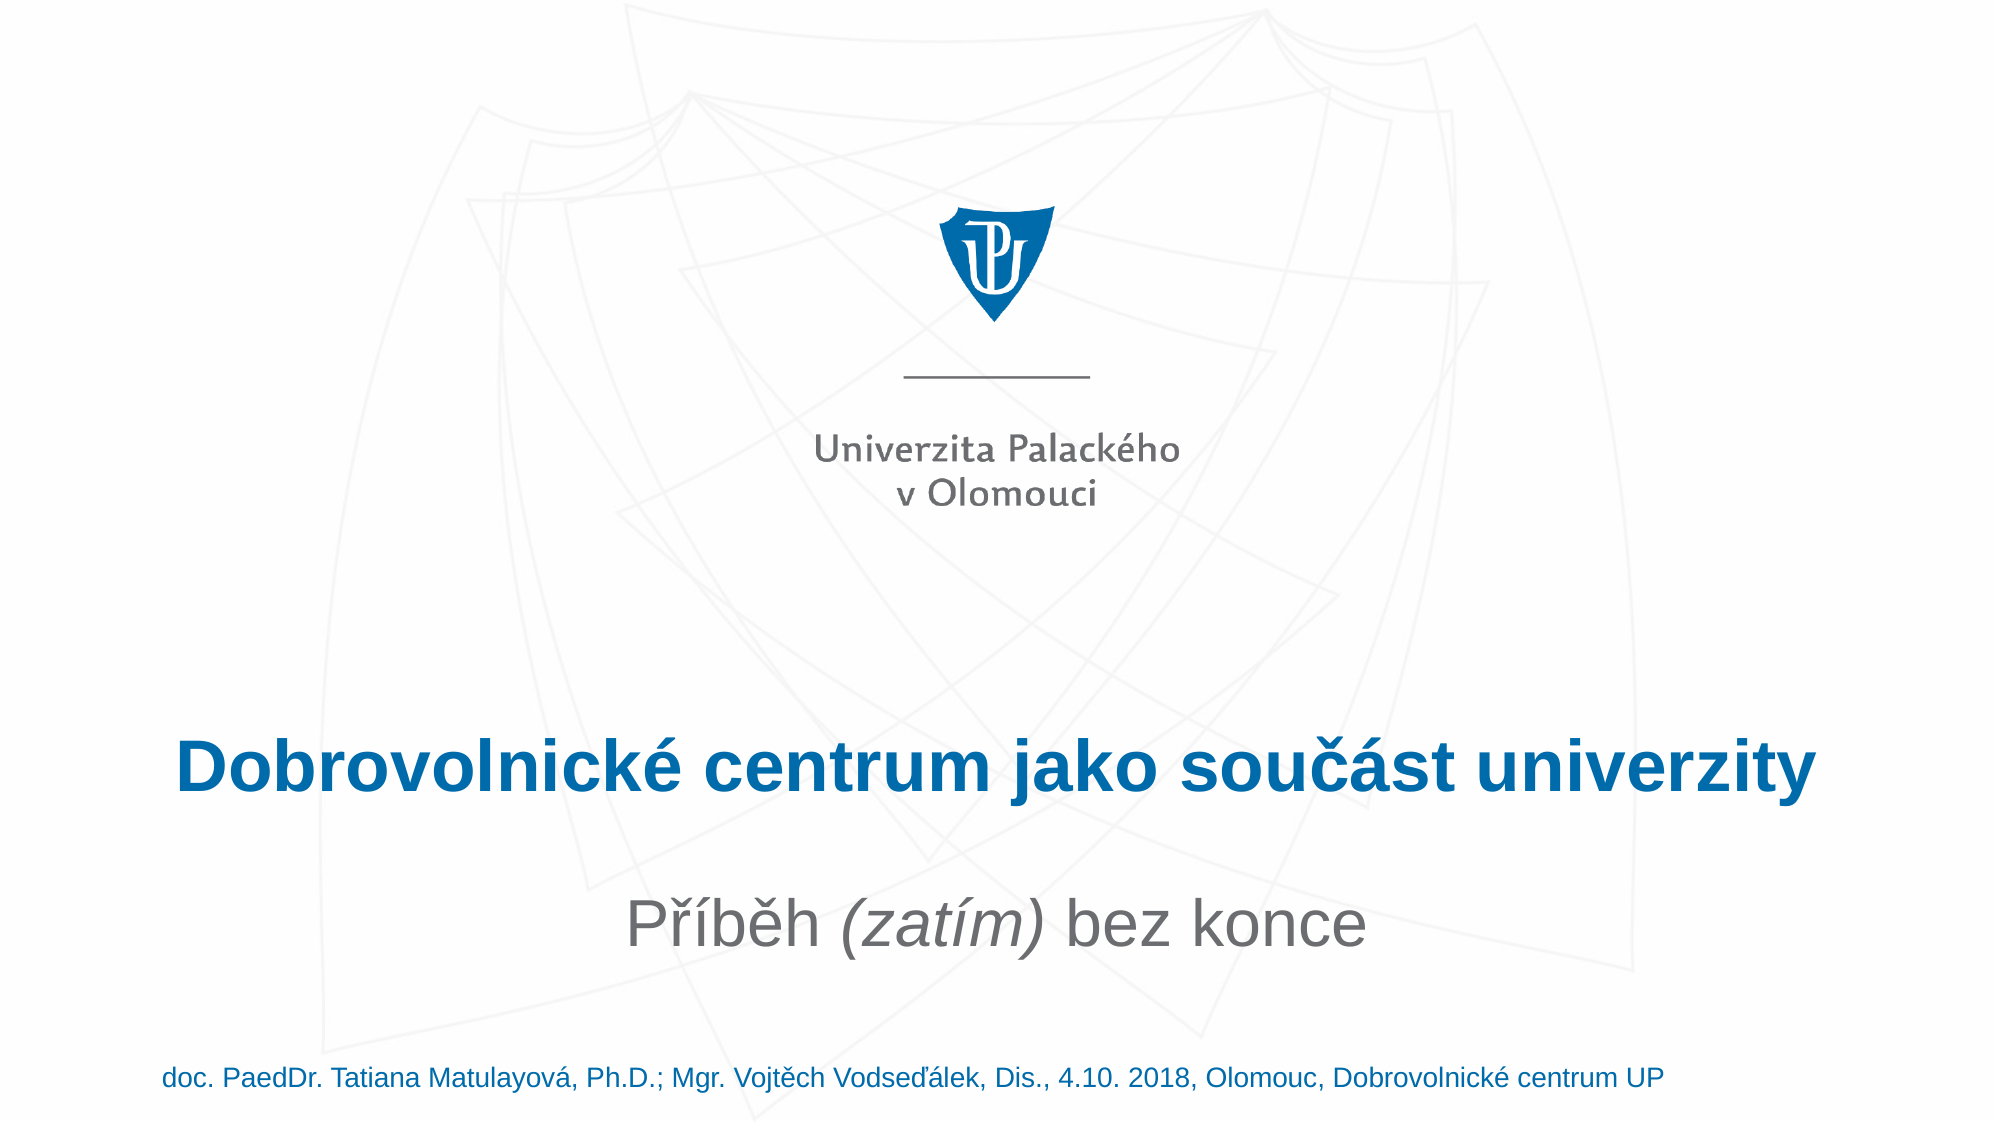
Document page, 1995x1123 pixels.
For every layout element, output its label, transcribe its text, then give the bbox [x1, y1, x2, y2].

footer doc. PaedDr. Tatiana Matulayová, Ph.D.; Mgr. Vojtěch Vodseďálek, Dis., 4.10. 2018, Olomouc, Dobrovolnické centrum UP [79, 1038, 1756, 1094]
title Dobrovolnické centrum jako součást univerzity [159, 718, 1836, 879]
picture [816, 206, 1179, 506]
subtitle Příběh (zatím) bez konce [159, 879, 1836, 1036]
